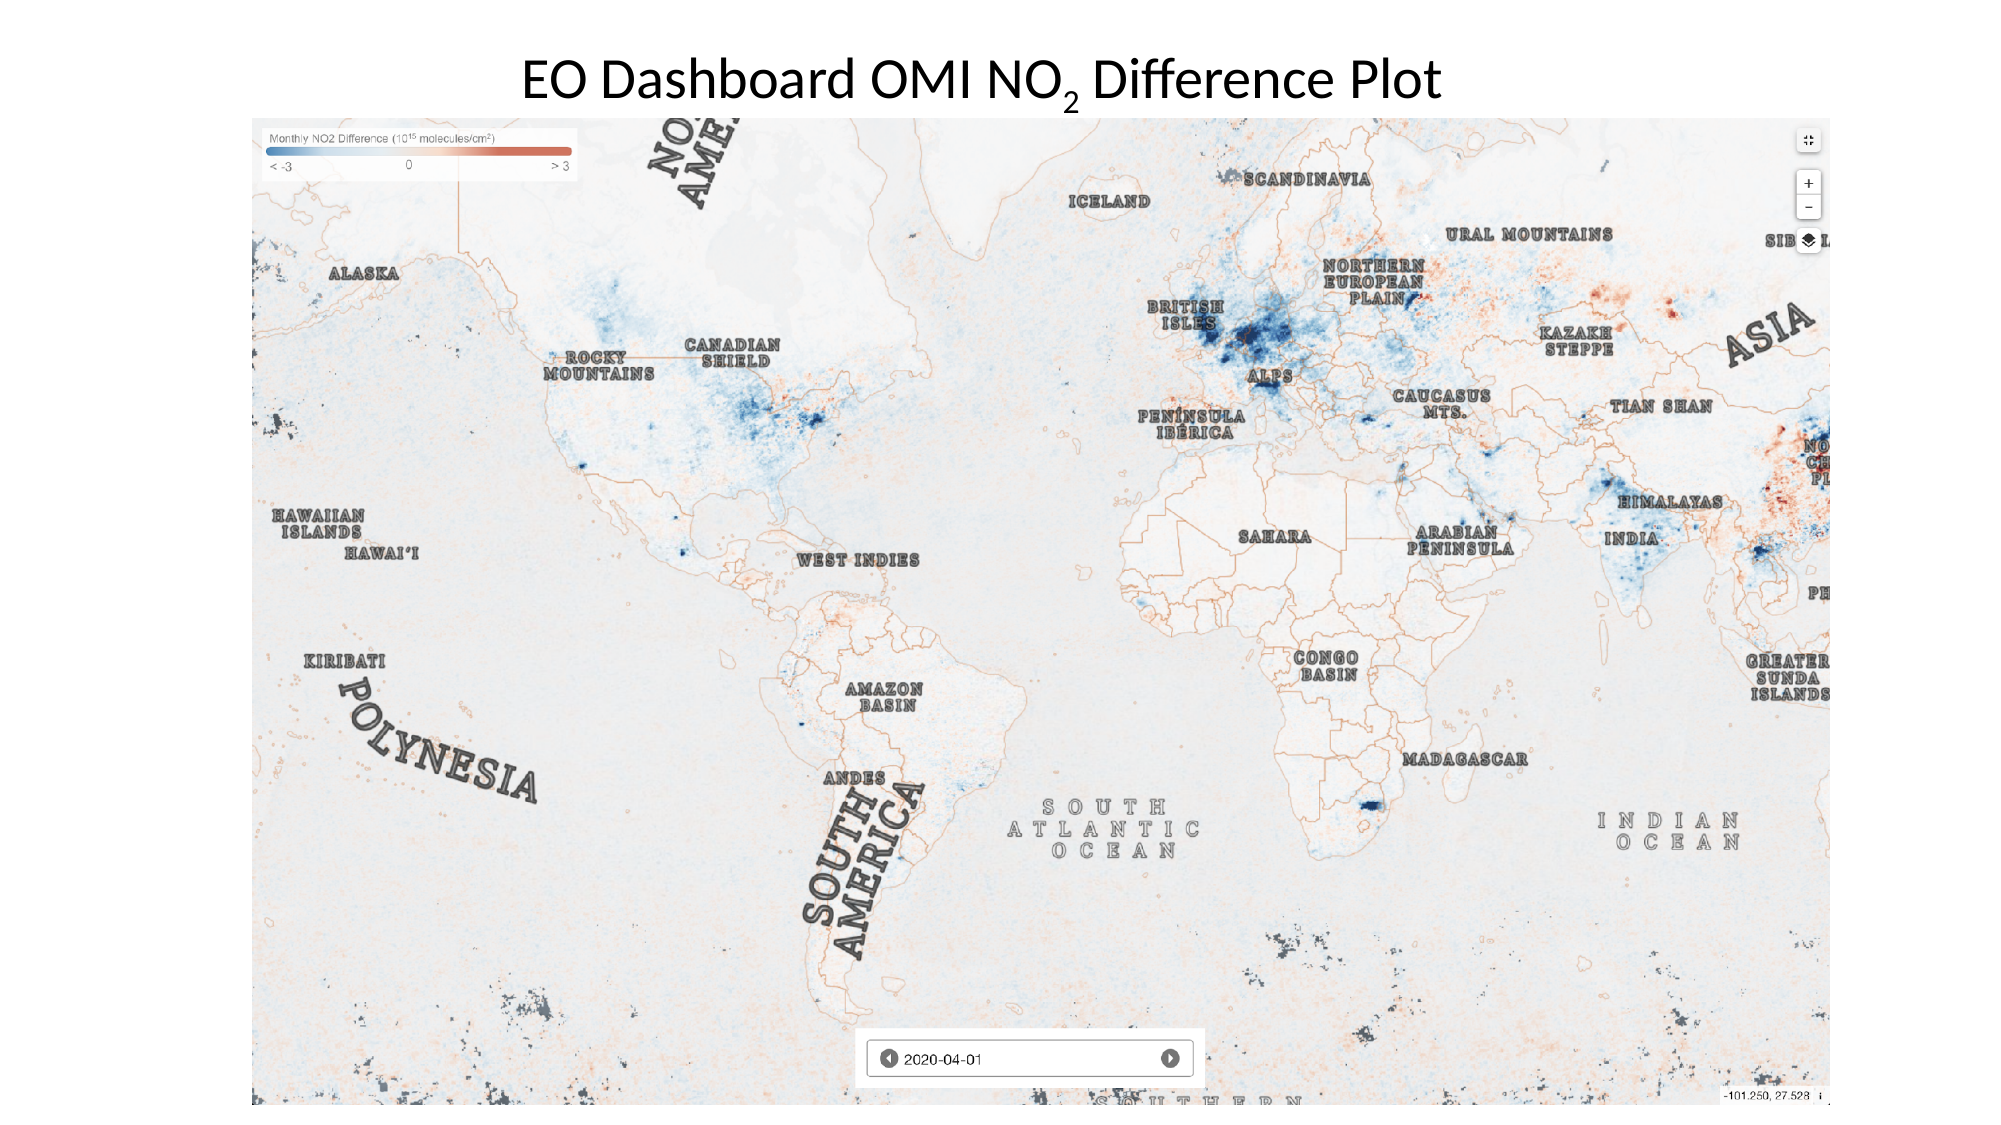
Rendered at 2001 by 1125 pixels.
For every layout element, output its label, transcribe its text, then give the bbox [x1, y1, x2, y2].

picture [252, 118, 1831, 1106]
title EO Dashboard OMI NO2 Difference Plot [235, 34, 1730, 167]
